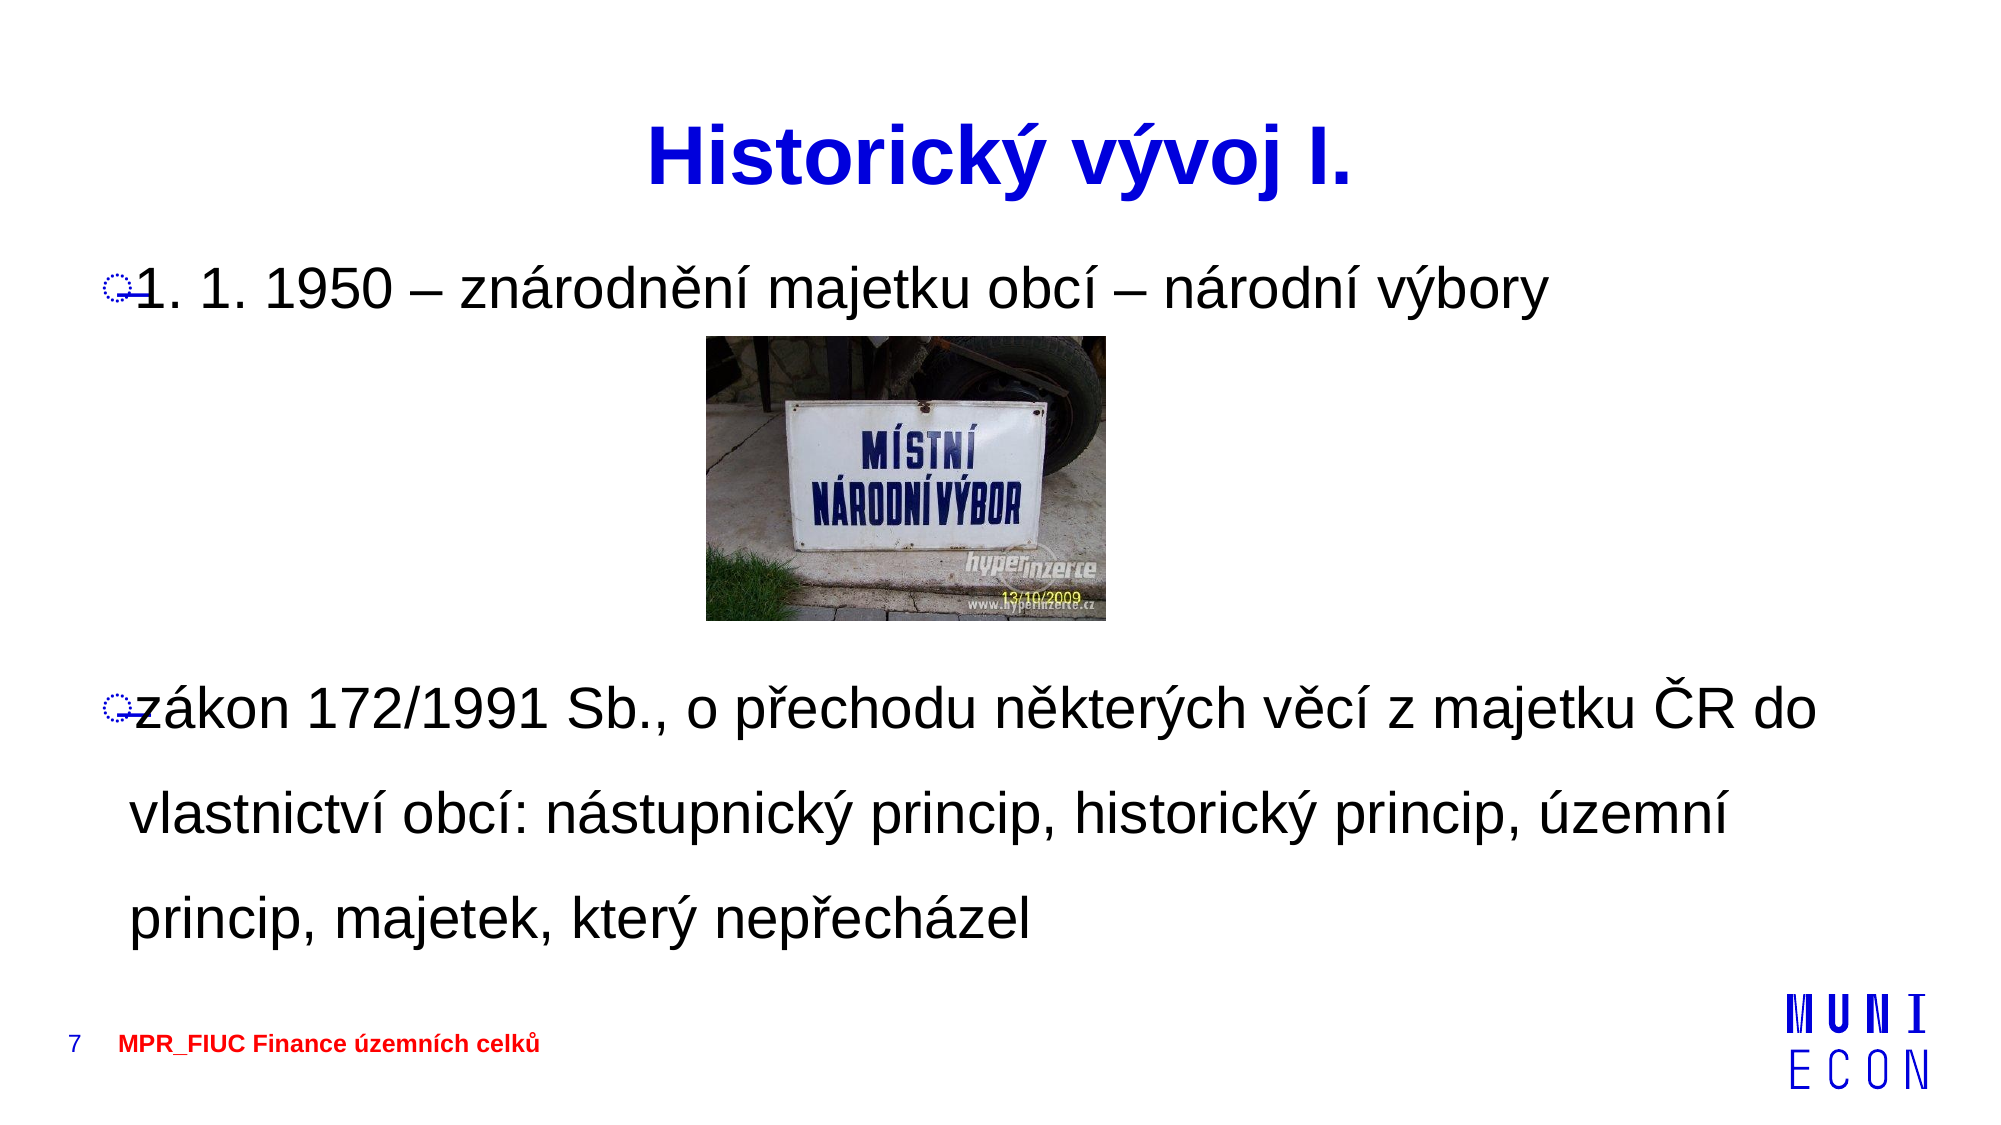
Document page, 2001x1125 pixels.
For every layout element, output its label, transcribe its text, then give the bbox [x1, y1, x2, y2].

picture [706, 336, 1106, 621]
slide_number 7 [67, 1021, 110, 1063]
title Historický vývoj I. [118, 118, 1883, 193]
footer MPR_FIUC Finance územních celků [118, 1021, 1418, 1063]
list 1. 1. 1950 – znárodnění majetku obcí – národní výbory zákon 172/1991 Sb., o přechodu některých věcí z majetku ČR do vlastnictví obcí: nástupnický princip, historický princip, územní princip, majetek, který nepřecházel [88, 215, 1853, 999]
